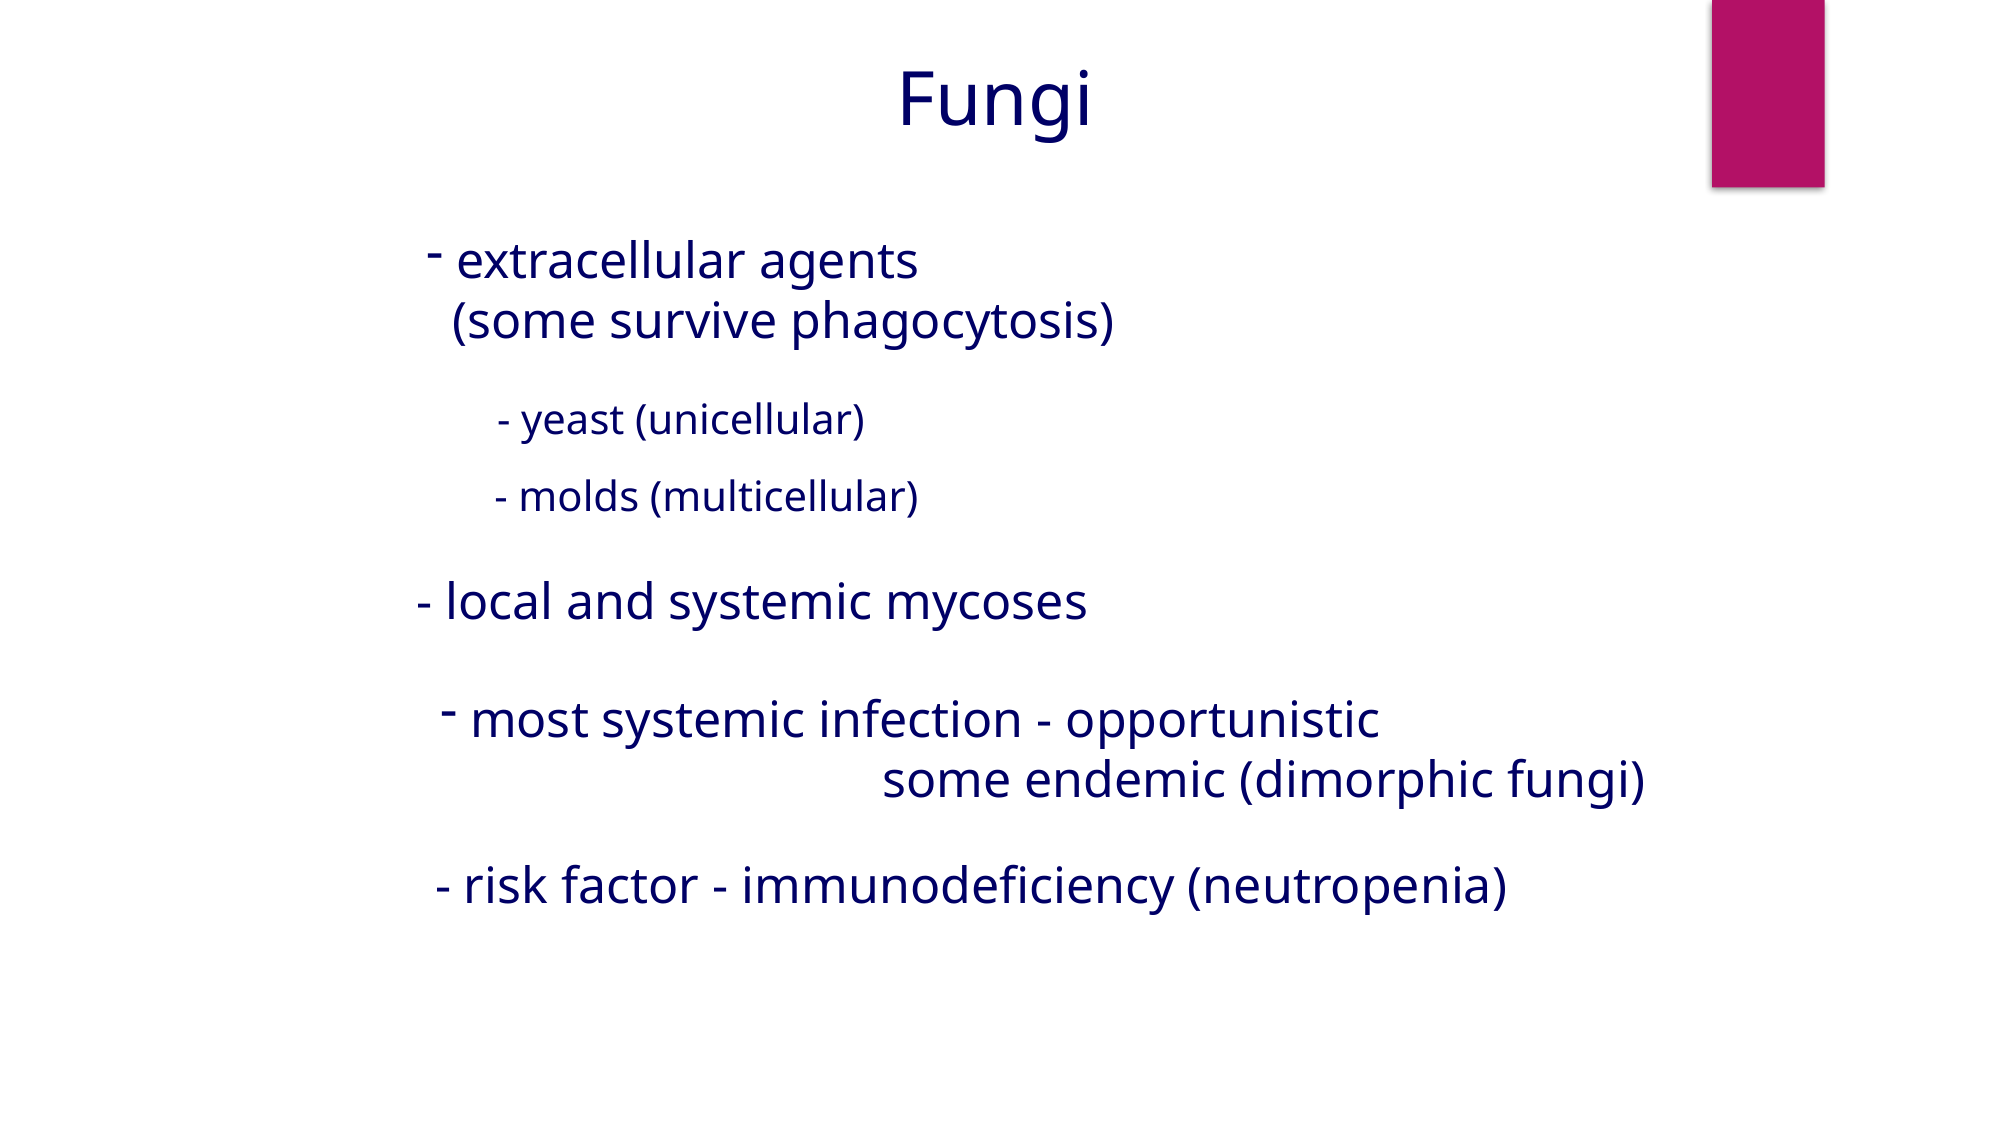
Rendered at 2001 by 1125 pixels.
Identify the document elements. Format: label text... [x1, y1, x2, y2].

text_box Fungi [881, 42, 1109, 148]
text_box - yeast (unicellular) [482, 385, 880, 451]
text_box - local and systemic mycoses [401, 562, 1103, 638]
text_box - risk factor - immunodeficiency (neutropenia) [420, 845, 1523, 921]
text_box - molds (multicellular) [479, 462, 934, 527]
text_box extracellular agents (some survive phagocytosis) [411, 221, 1131, 357]
text_box most systemic infection - opportunistic some endemic (dimorphic fungi) [425, 679, 1674, 815]
